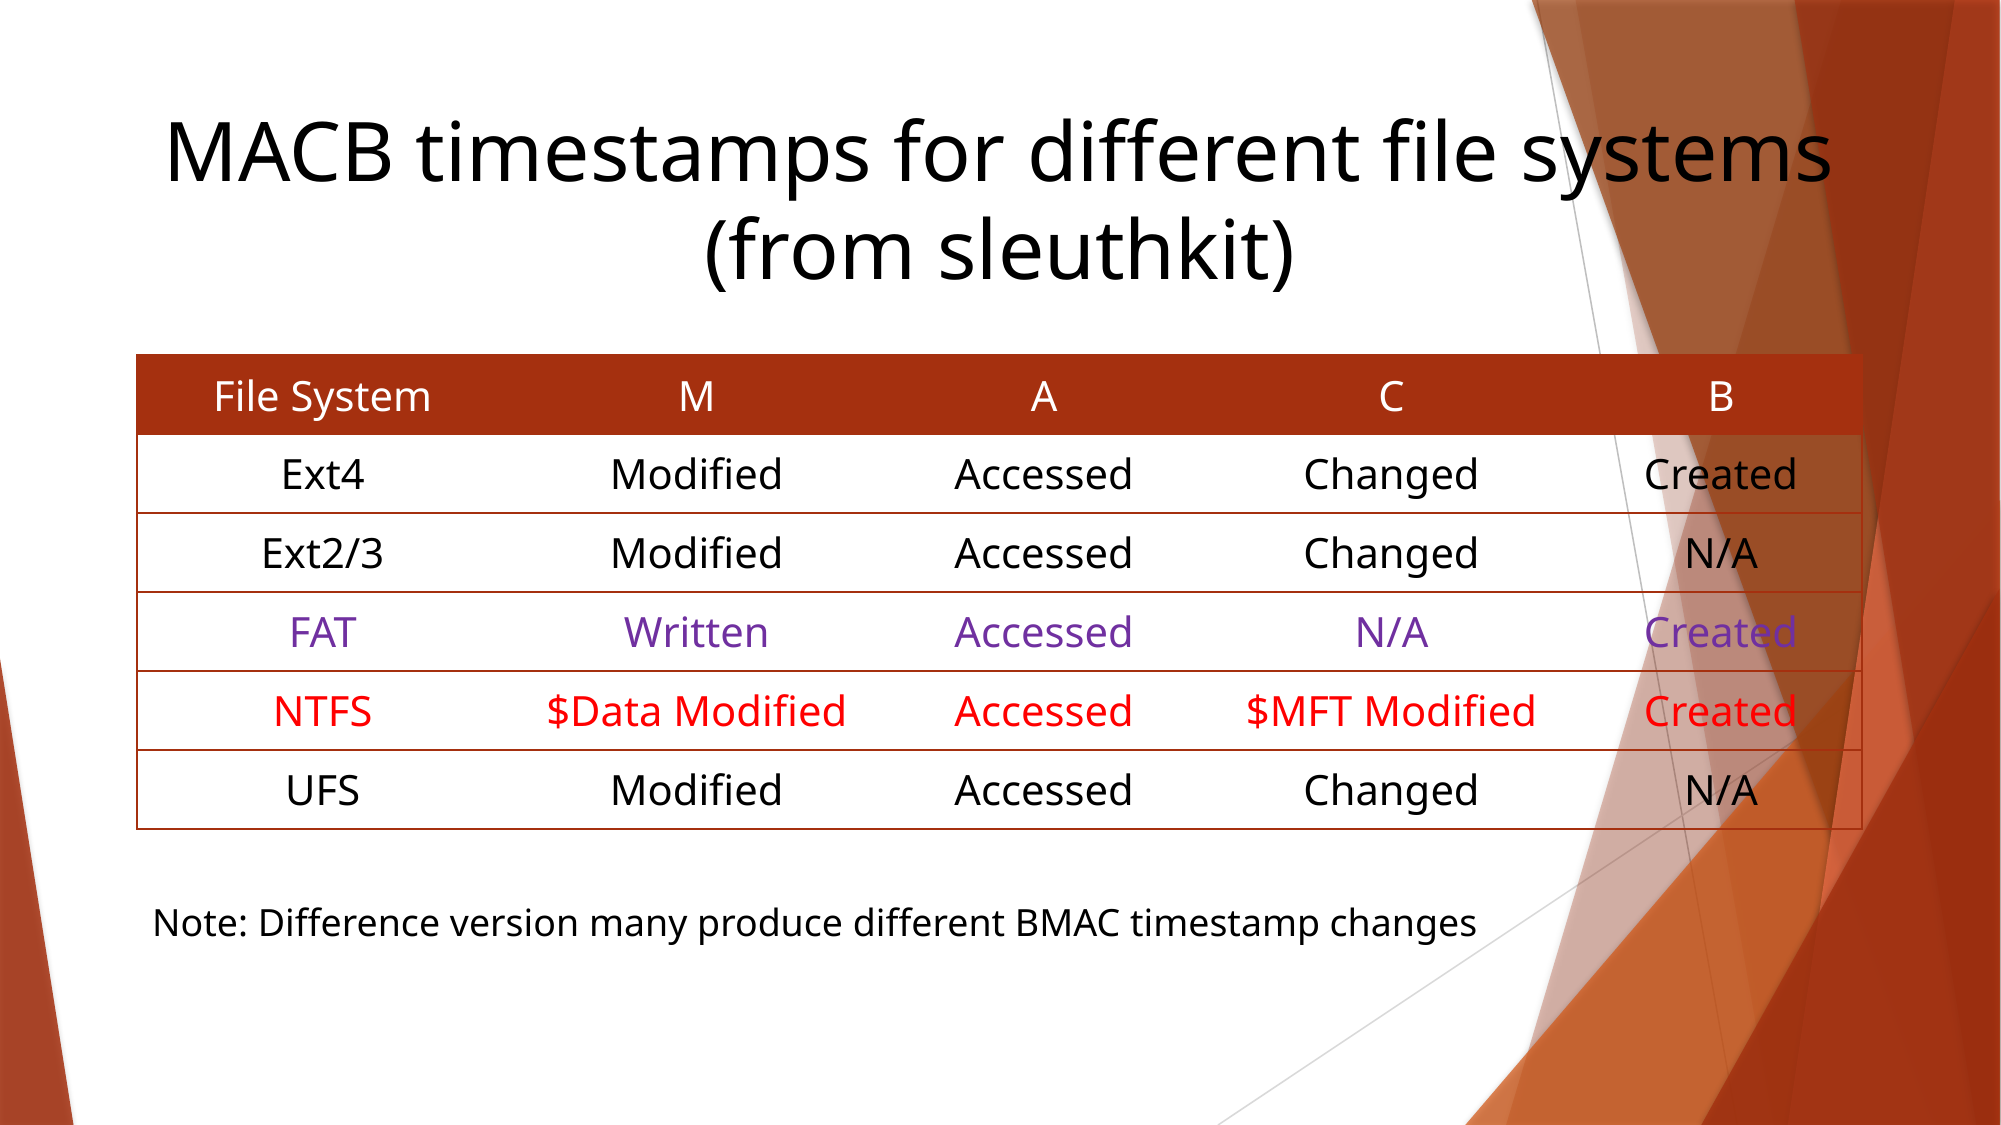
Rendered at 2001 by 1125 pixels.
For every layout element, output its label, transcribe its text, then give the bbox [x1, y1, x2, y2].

table_cell N/A [1580, 751, 1861, 828]
table_header A [885, 356, 1203, 433]
table_cell Created [1580, 435, 1861, 512]
table_cell Changed [1203, 435, 1580, 512]
table_cell UFS [138, 751, 508, 828]
table_cell Accessed [885, 751, 1203, 828]
text_box Note: Difference version many produce different BMAC timestamp changes [137, 892, 1620, 952]
table_header B [1580, 356, 1861, 433]
table_cell Accessed [885, 593, 1203, 670]
table_cell N/A [1580, 514, 1861, 591]
table_cell Changed [1203, 751, 1580, 828]
table_header C [1203, 356, 1580, 433]
table_cell NTFS [138, 672, 508, 749]
table_cell N/A [1203, 593, 1580, 670]
table_cell $Data Modified [508, 672, 885, 749]
table_cell Modified [508, 435, 885, 512]
table_cell Accessed [885, 672, 1203, 749]
title MACB timestamps for different file systems (from sleuthkit) [137, 91, 1863, 305]
table_cell Changed [1203, 514, 1580, 591]
table_cell Written [508, 593, 885, 670]
table_cell $MFT Modified [1203, 672, 1580, 749]
table_cell Modified [508, 514, 885, 591]
table_cell Accessed [885, 514, 1203, 591]
table_cell Ext4 [138, 435, 508, 512]
table_cell Ext2/3 [138, 514, 508, 591]
table_header M [508, 356, 885, 433]
table_header File System [138, 356, 508, 433]
table_cell Accessed [885, 435, 1203, 512]
table_cell Created [1580, 672, 1861, 749]
table_cell Modified [508, 751, 885, 828]
table_cell Created [1580, 593, 1861, 670]
table_cell FAT [138, 593, 508, 670]
